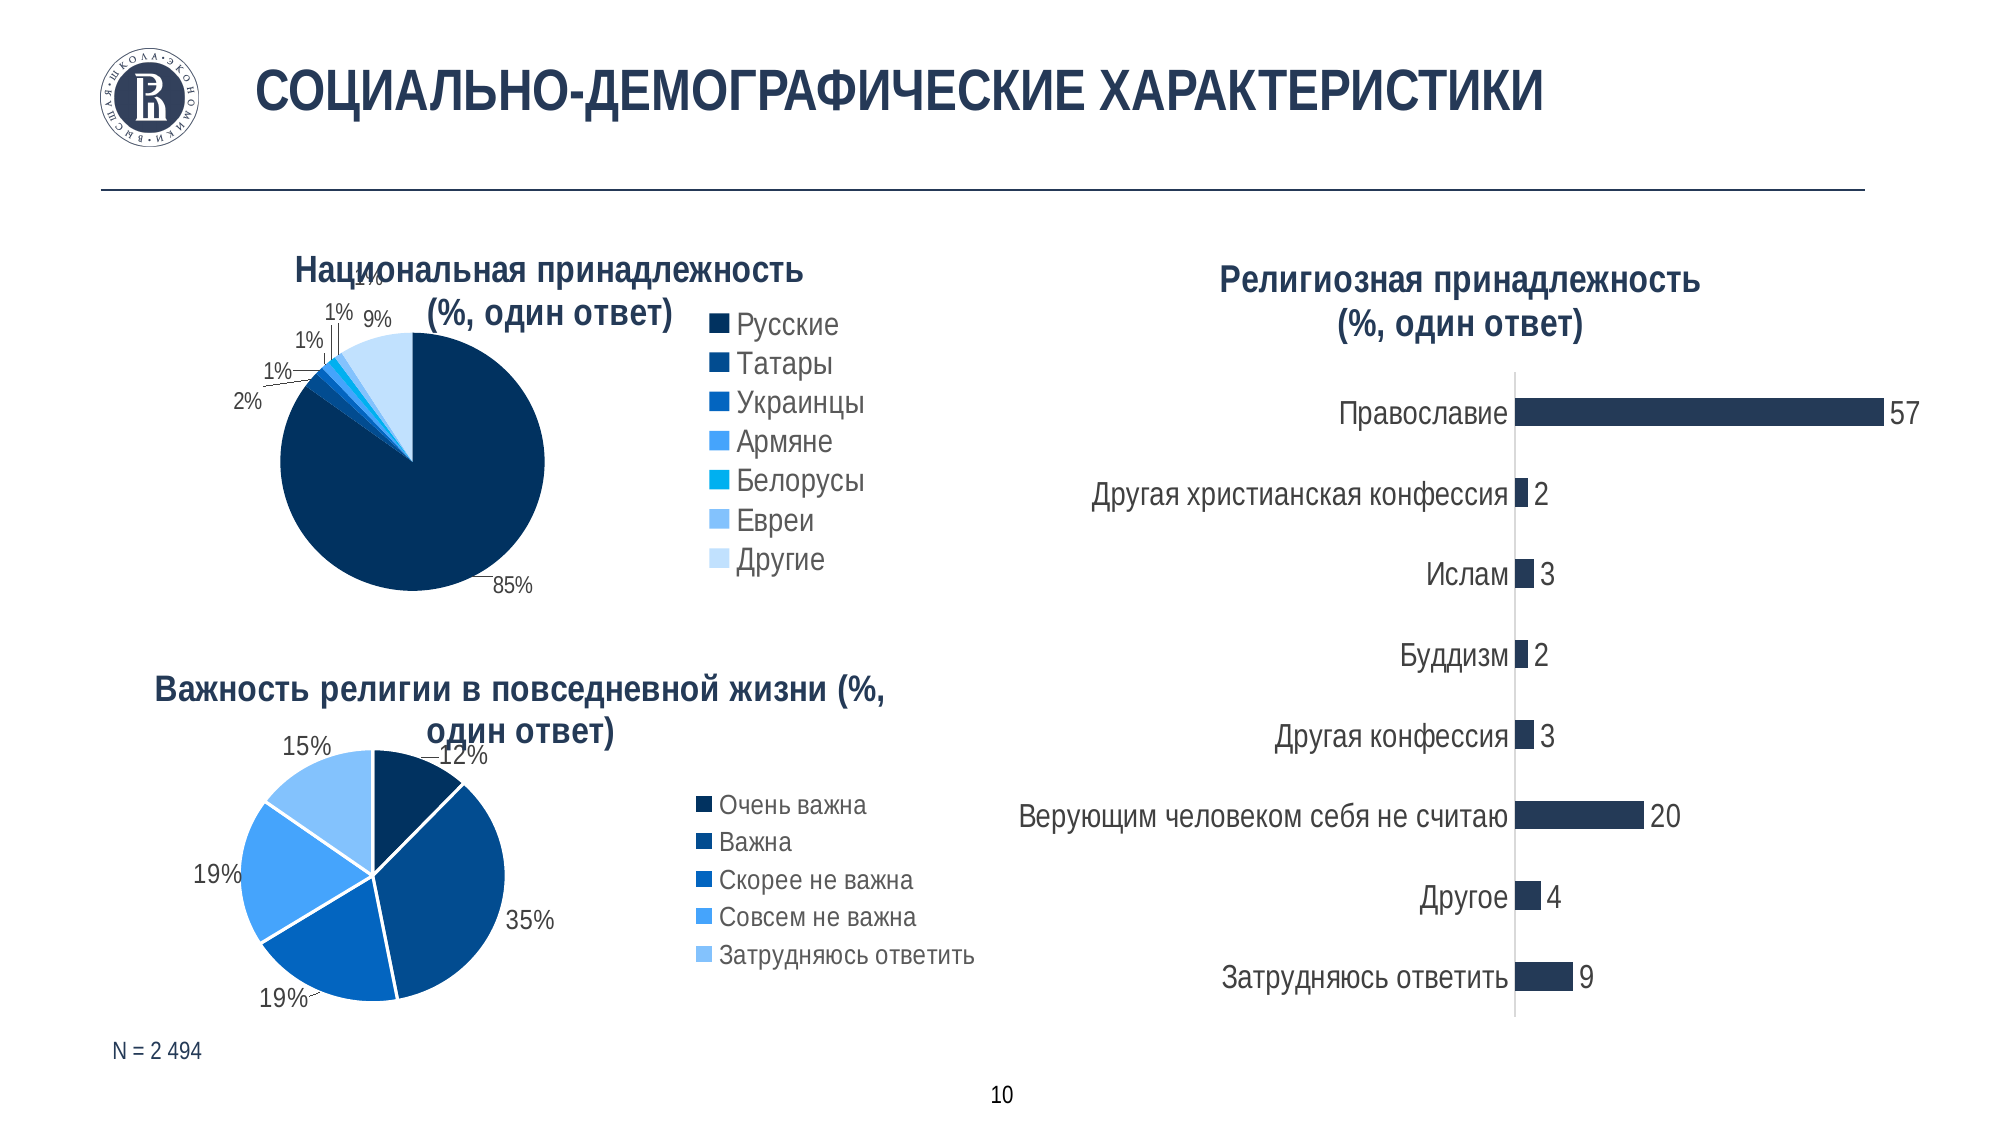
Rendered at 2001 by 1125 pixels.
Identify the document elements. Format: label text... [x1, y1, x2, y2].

text_box социально-демографические характеристики [249, 46, 1863, 180]
chart [42, 220, 1922, 1033]
picture [100, 48, 199, 147]
text_box N = 2 494 [100, 1041, 229, 1077]
slide_number 10 [978, 1066, 1029, 1122]
